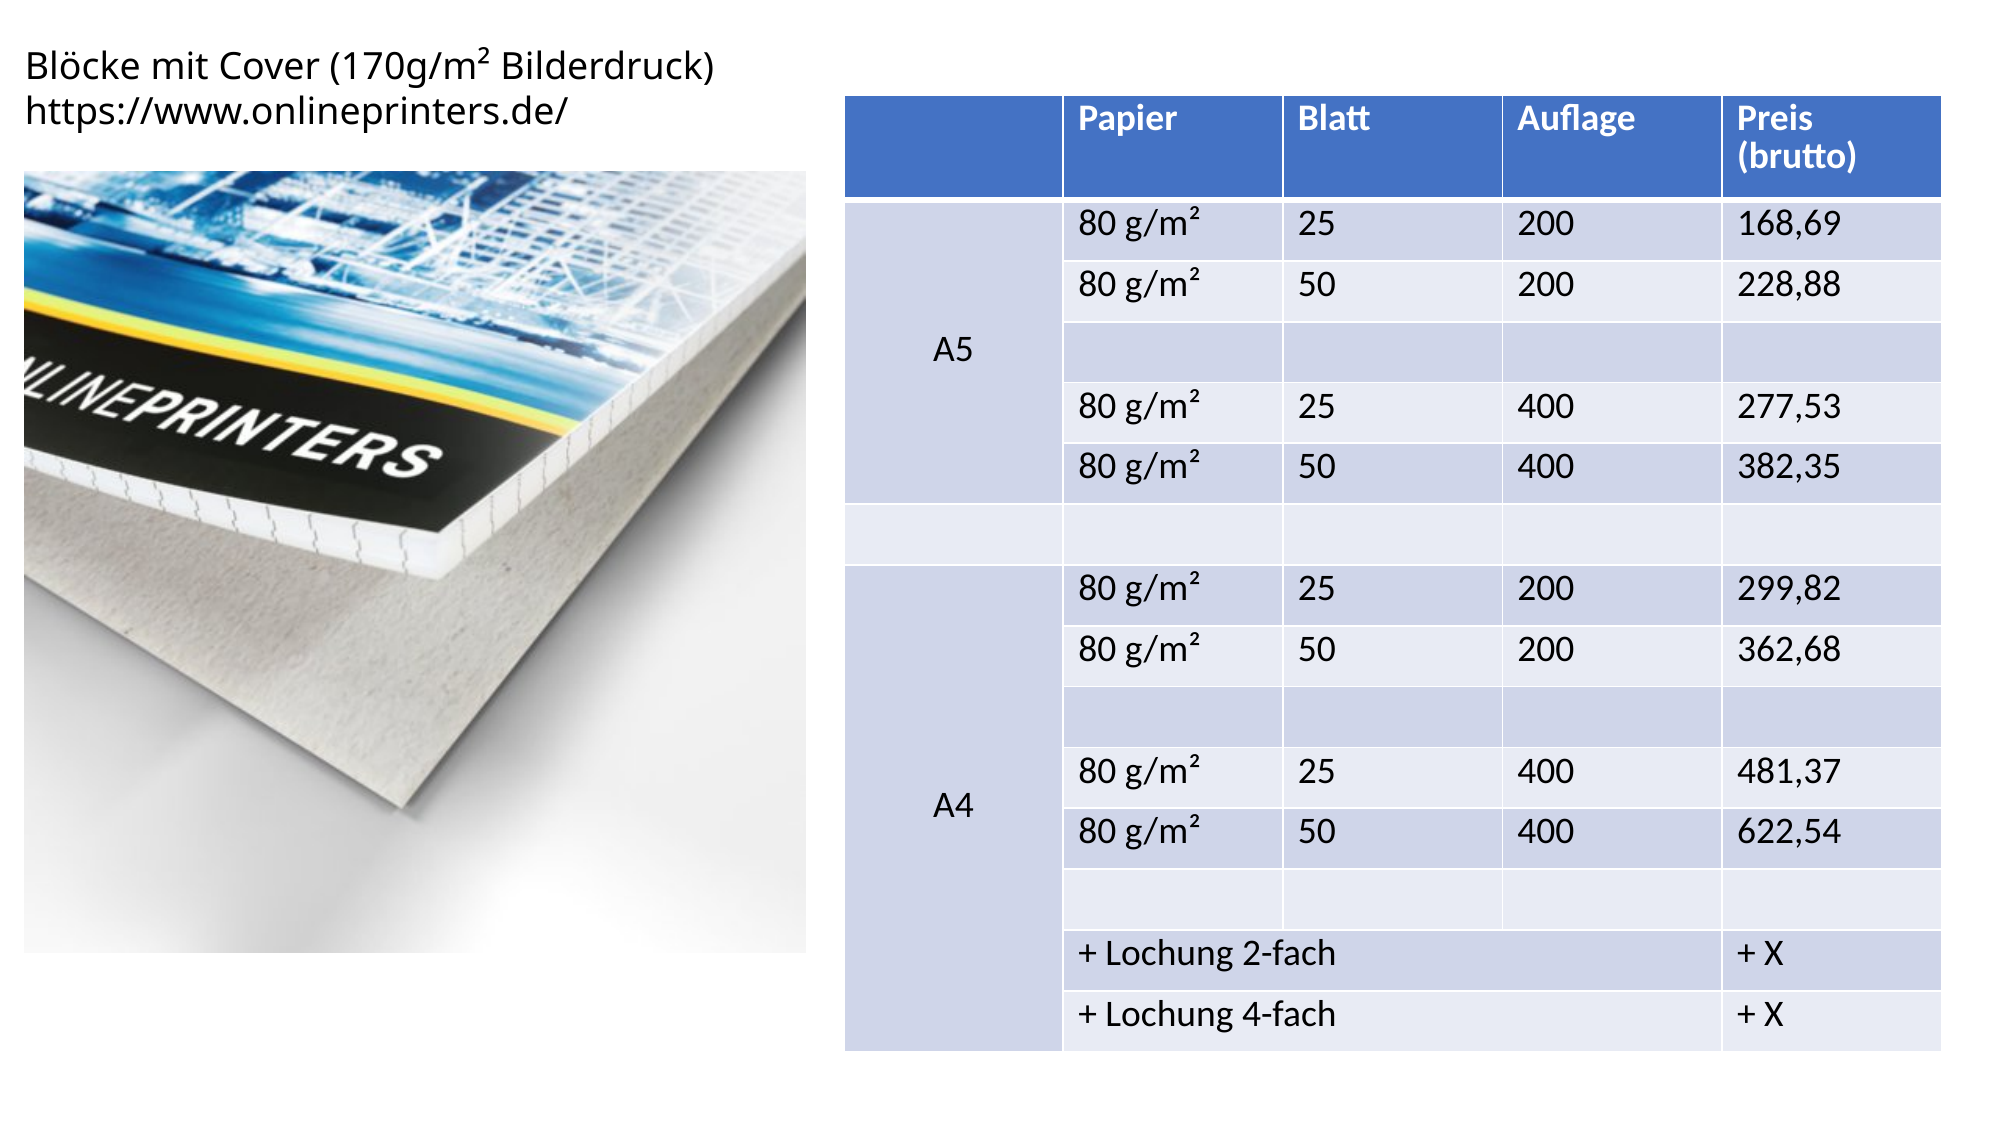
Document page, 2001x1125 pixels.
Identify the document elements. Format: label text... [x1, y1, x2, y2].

picture [24, 171, 806, 954]
table_cell 400 [1503, 444, 1721, 503]
table_cell 80 g/m² [1064, 262, 1282, 321]
table_cell 50 [1284, 262, 1502, 321]
table_cell A5 [845, 203, 1062, 503]
table_cell [1284, 505, 1502, 564]
table_cell A4 [845, 566, 1062, 1051]
table_cell [1284, 323, 1502, 382]
table_cell 50 [1284, 809, 1502, 868]
table_cell 400 [1503, 748, 1721, 807]
table_cell [1503, 870, 1721, 929]
table_cell 200 [1503, 262, 1721, 321]
table_cell 481,37 [1723, 748, 1941, 807]
table_cell [1723, 323, 1941, 382]
table_cell [1723, 687, 1941, 747]
table_cell [1064, 870, 1282, 929]
table_cell [1064, 687, 1282, 747]
table_cell 25 [1284, 566, 1502, 625]
table_cell 25 [1284, 203, 1502, 260]
table_cell 50 [1284, 444, 1502, 503]
table_cell [1064, 323, 1282, 382]
table_cell 80 g/m² [1064, 566, 1282, 625]
table_cell 400 [1503, 383, 1721, 442]
table_cell 200 [1503, 566, 1721, 625]
text_box Blöcke mit Cover (170g/m² Bilderdruck) https://www.onlineprinters.de/ [10, 34, 730, 139]
table_cell 80 g/m² [1064, 203, 1282, 260]
table_cell 200 [1503, 627, 1721, 686]
table_cell [1284, 687, 1502, 747]
table_cell [1723, 505, 1941, 564]
table_cell 400 [1503, 809, 1721, 868]
table_cell 50 [1284, 627, 1502, 686]
table_header Blatt [1284, 96, 1502, 197]
table_cell 622,54 [1723, 809, 1941, 868]
table_header Preis (brutto) [1723, 96, 1941, 197]
table_cell 382,35 [1723, 444, 1941, 503]
table_cell [1064, 505, 1282, 564]
table_cell 80 g/m² [1064, 748, 1282, 807]
table_header Auflage [1503, 96, 1721, 197]
table_header Papier [1064, 96, 1282, 197]
table_cell 25 [1284, 748, 1502, 807]
table_cell [845, 505, 1062, 564]
table_cell 80 g/m² [1064, 444, 1282, 503]
table_cell 80 g/m² [1064, 383, 1282, 442]
table_cell 228,88 [1723, 262, 1941, 321]
table_cell + X [1723, 931, 1941, 990]
table_cell 80 g/m² [1064, 627, 1282, 686]
table_cell [1284, 870, 1502, 929]
table_cell 168,69 [1723, 203, 1941, 260]
table_cell + X [1723, 992, 1941, 1051]
table_cell [1723, 870, 1941, 929]
table_cell 362,68 [1723, 627, 1941, 686]
table_cell [1503, 505, 1721, 564]
table_cell 200 [1503, 203, 1721, 260]
table_cell 80 g/m² [1064, 809, 1282, 868]
table_cell 299,82 [1723, 566, 1941, 625]
table_cell 25 [1284, 383, 1502, 442]
table_cell + Lochung 4-fach [1064, 992, 1721, 1051]
table_cell [1503, 323, 1721, 382]
table_header [845, 96, 1062, 197]
table_cell [1503, 687, 1721, 747]
table_cell + Lochung 2-fach [1064, 931, 1721, 990]
table_cell 277,53 [1723, 383, 1941, 442]
